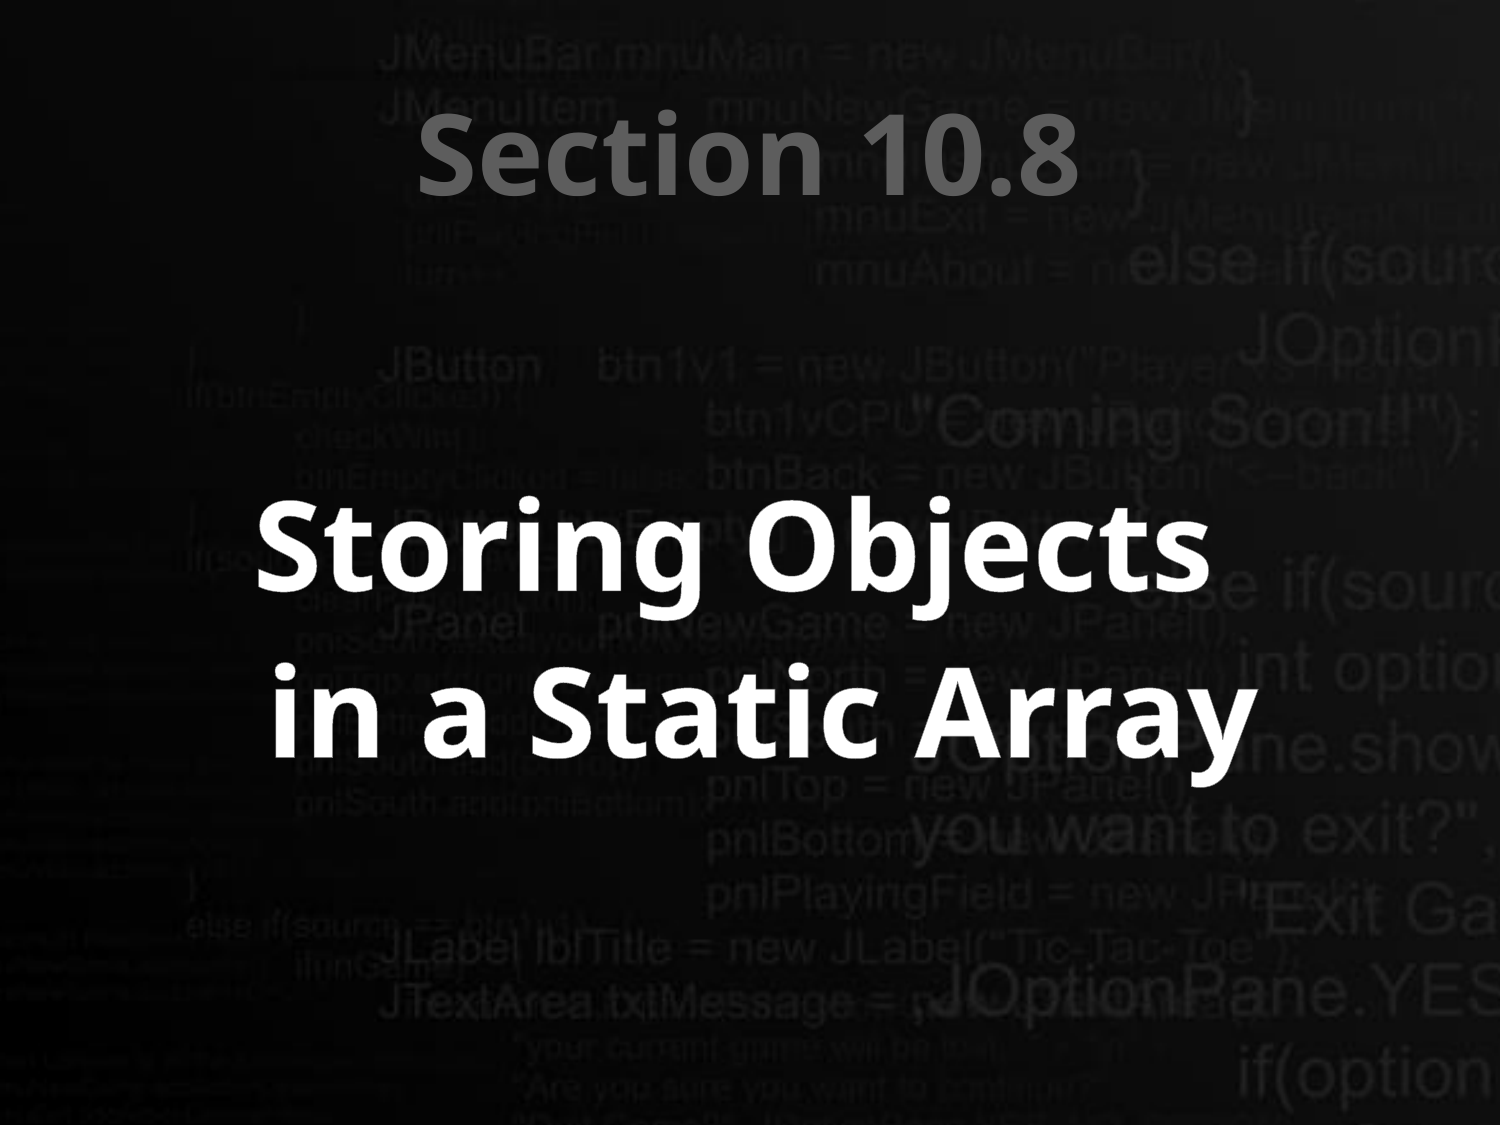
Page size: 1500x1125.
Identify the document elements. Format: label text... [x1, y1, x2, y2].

text_box Storing Objects [62, 458, 1438, 624]
text_box Section 10.8 [60, 74, 1438, 225]
picture [0, 0, 1500, 1125]
text_box in a Static Array [75, 624, 1450, 790]
